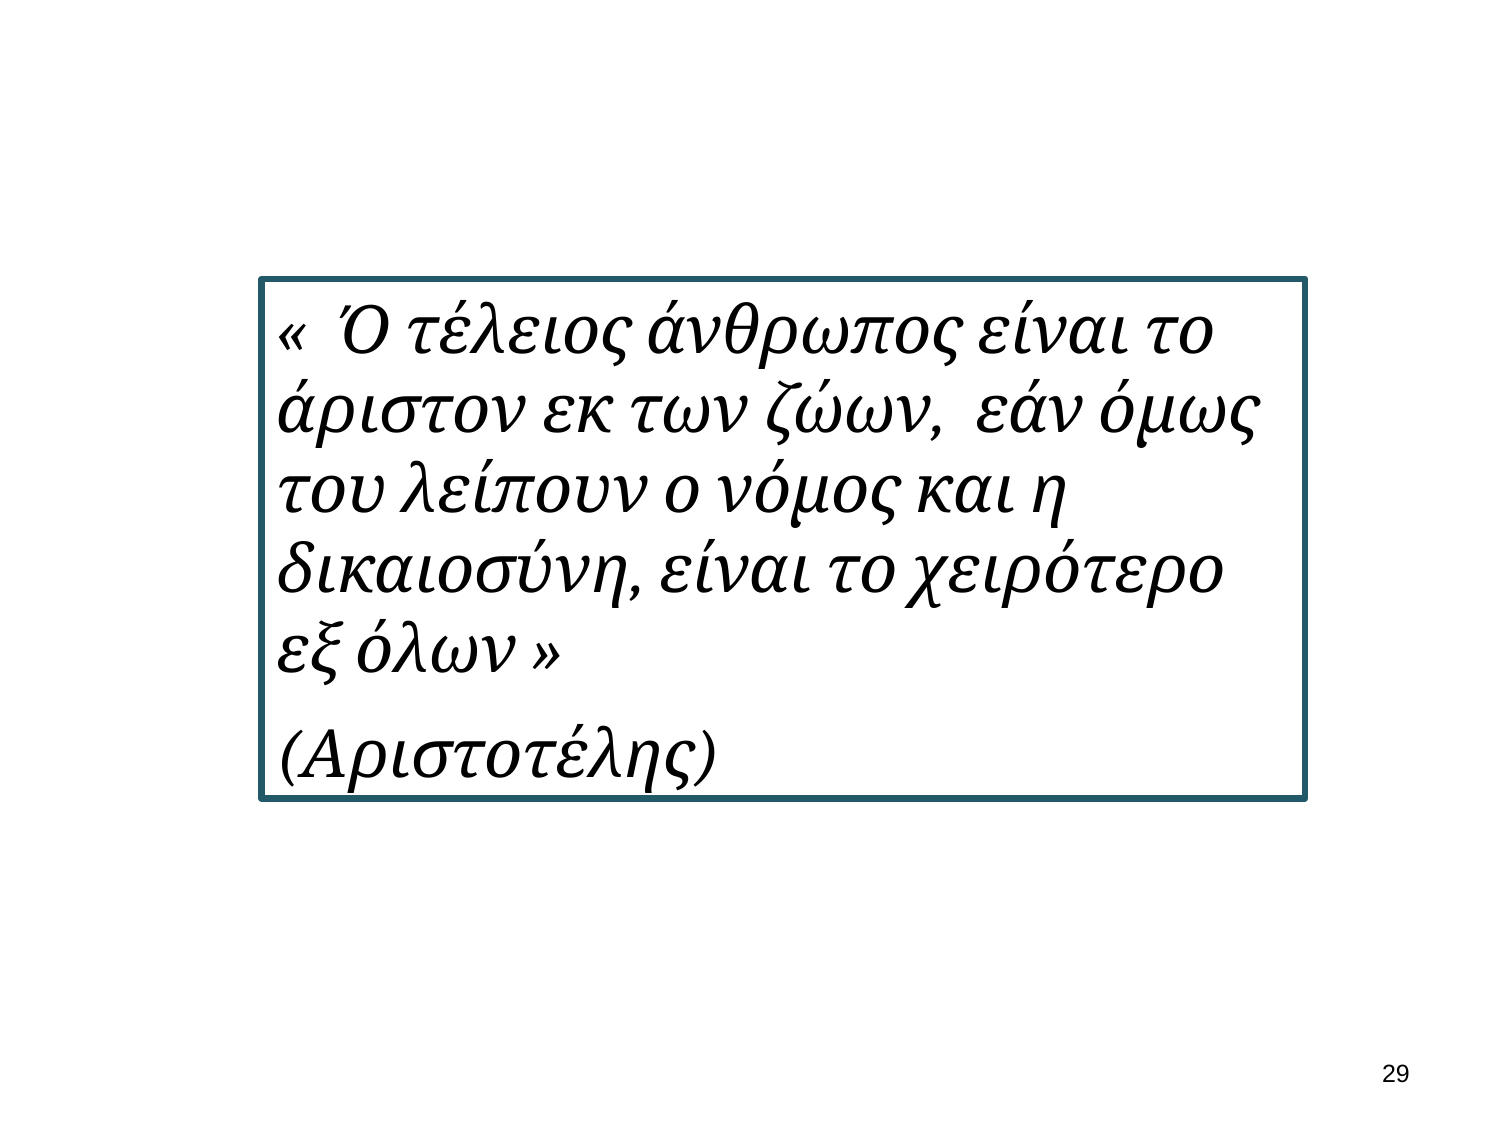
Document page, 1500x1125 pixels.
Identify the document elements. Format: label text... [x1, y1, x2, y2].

text_box « Ό τέλειος άνθρωπος είναι το άριστον εκ των ζώων, εάν όμως του λείπουν ο νόμος και η δικαιοσύνη, είναι το χειρότερο εξ όλων » (Αριστοτέλης) [261, 278, 1306, 799]
slide_number 28 [1074, 1042, 1425, 1103]
